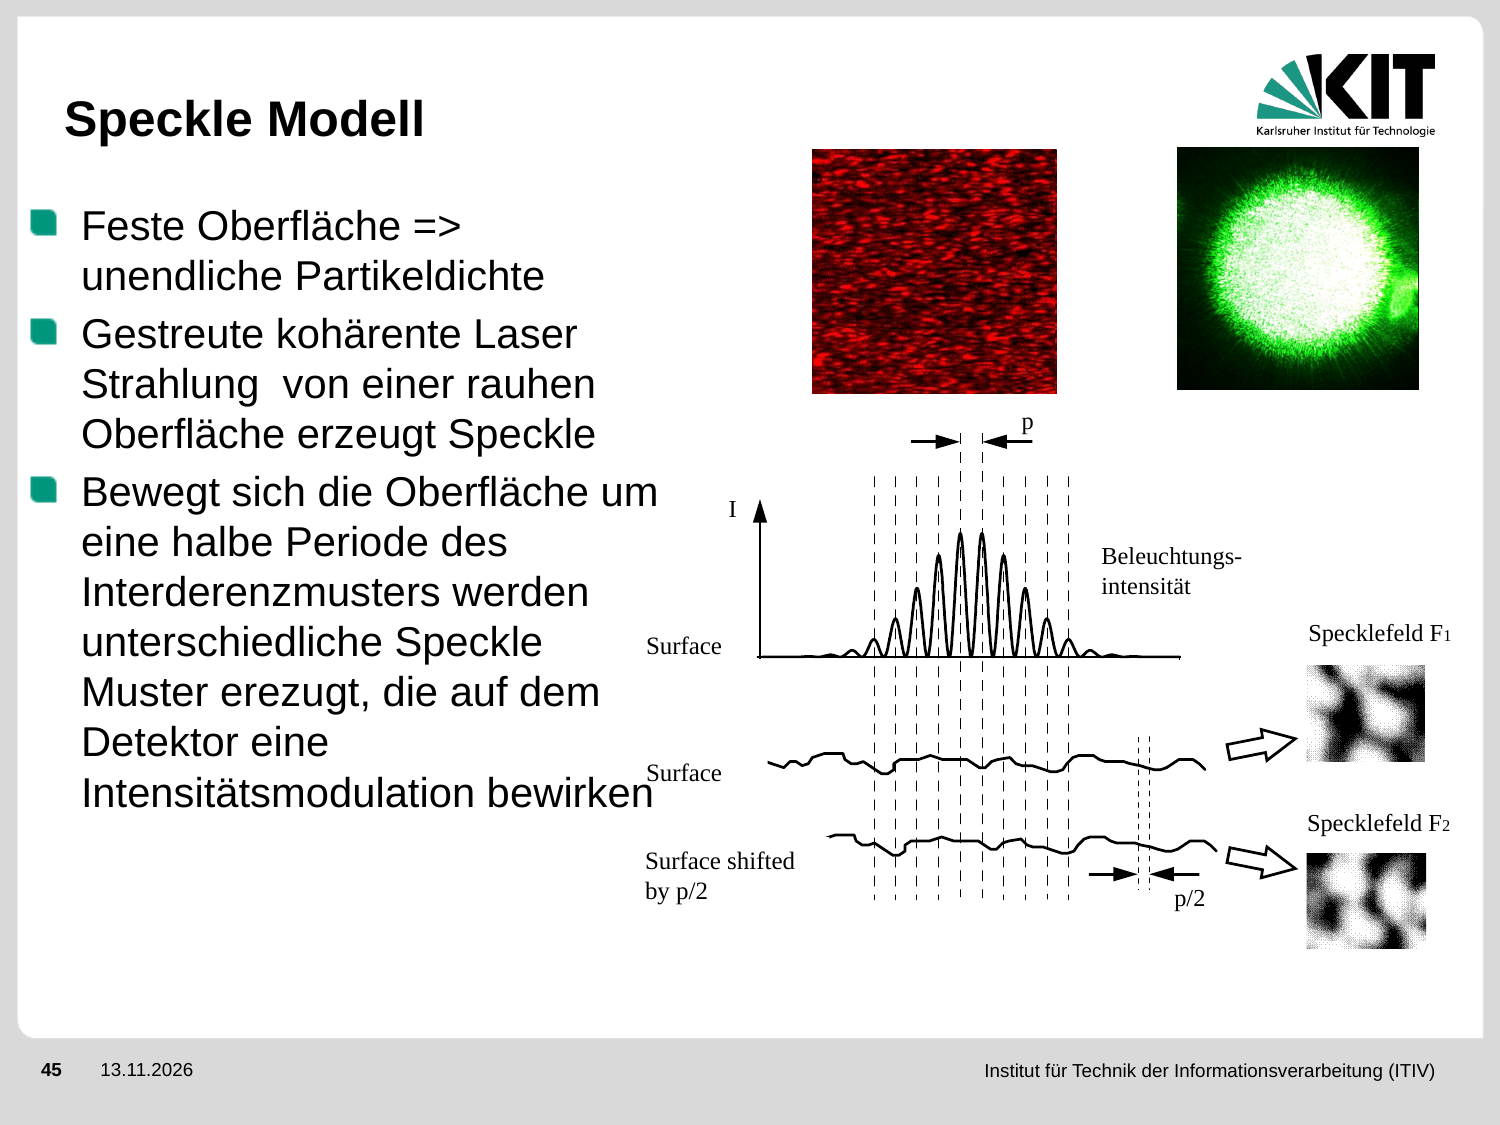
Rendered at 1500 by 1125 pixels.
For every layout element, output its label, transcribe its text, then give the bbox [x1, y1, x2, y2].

list Feste Oberfläche => unendliche Partikeldichte Gestreute kohärente Laser Strahlung von einer rauhen Oberfläche erzeugt Speckle Bewegt sich die Oberfläche um eine halbe Periode des Interderenzmusters werden unterschiedliche Speckle Muster erezugt, die auf dem Detektor eine Intensitätsmodulation bewirken [29, 198, 665, 874]
picture [0, 0, 1500, 1125]
title Speckle Modell [63, 54, 1199, 148]
